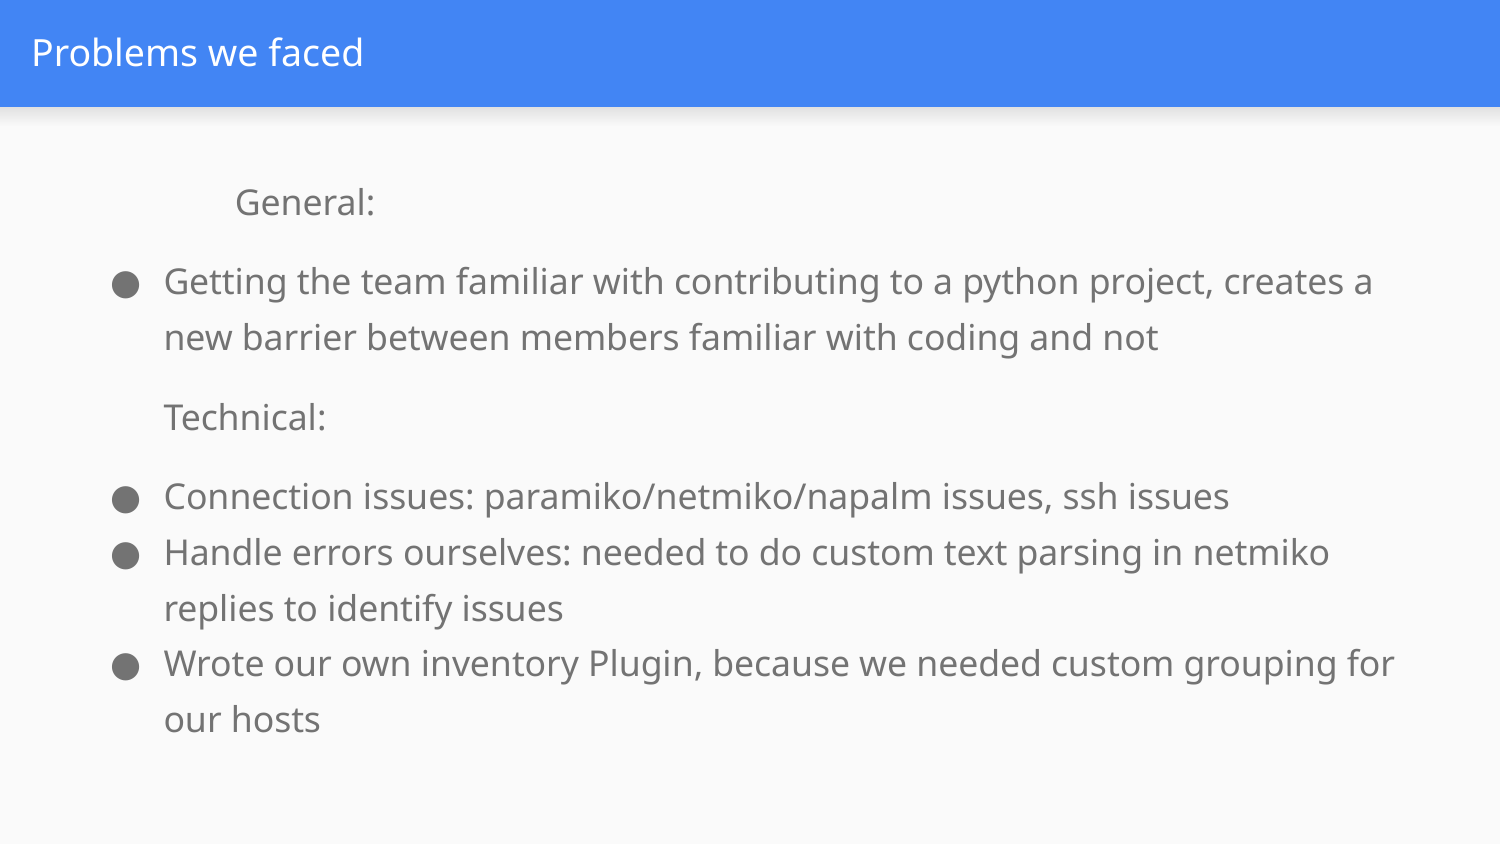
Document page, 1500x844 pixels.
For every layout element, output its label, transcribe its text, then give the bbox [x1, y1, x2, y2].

list General: Getting the team familiar with contributing to a python project, creates a new barrier between members familiar with coding and not Technical: Connection issues: paramiko/netmiko/napalm issues, ssh issues Handle errors ourselves: needed to do custom text parsing in netmiko replies to identify issues Wrote our own inventory Plugin, because we needed custom grouping for our hosts [77, 155, 1427, 760]
title Problems we faced [16, 2, 1464, 102]
